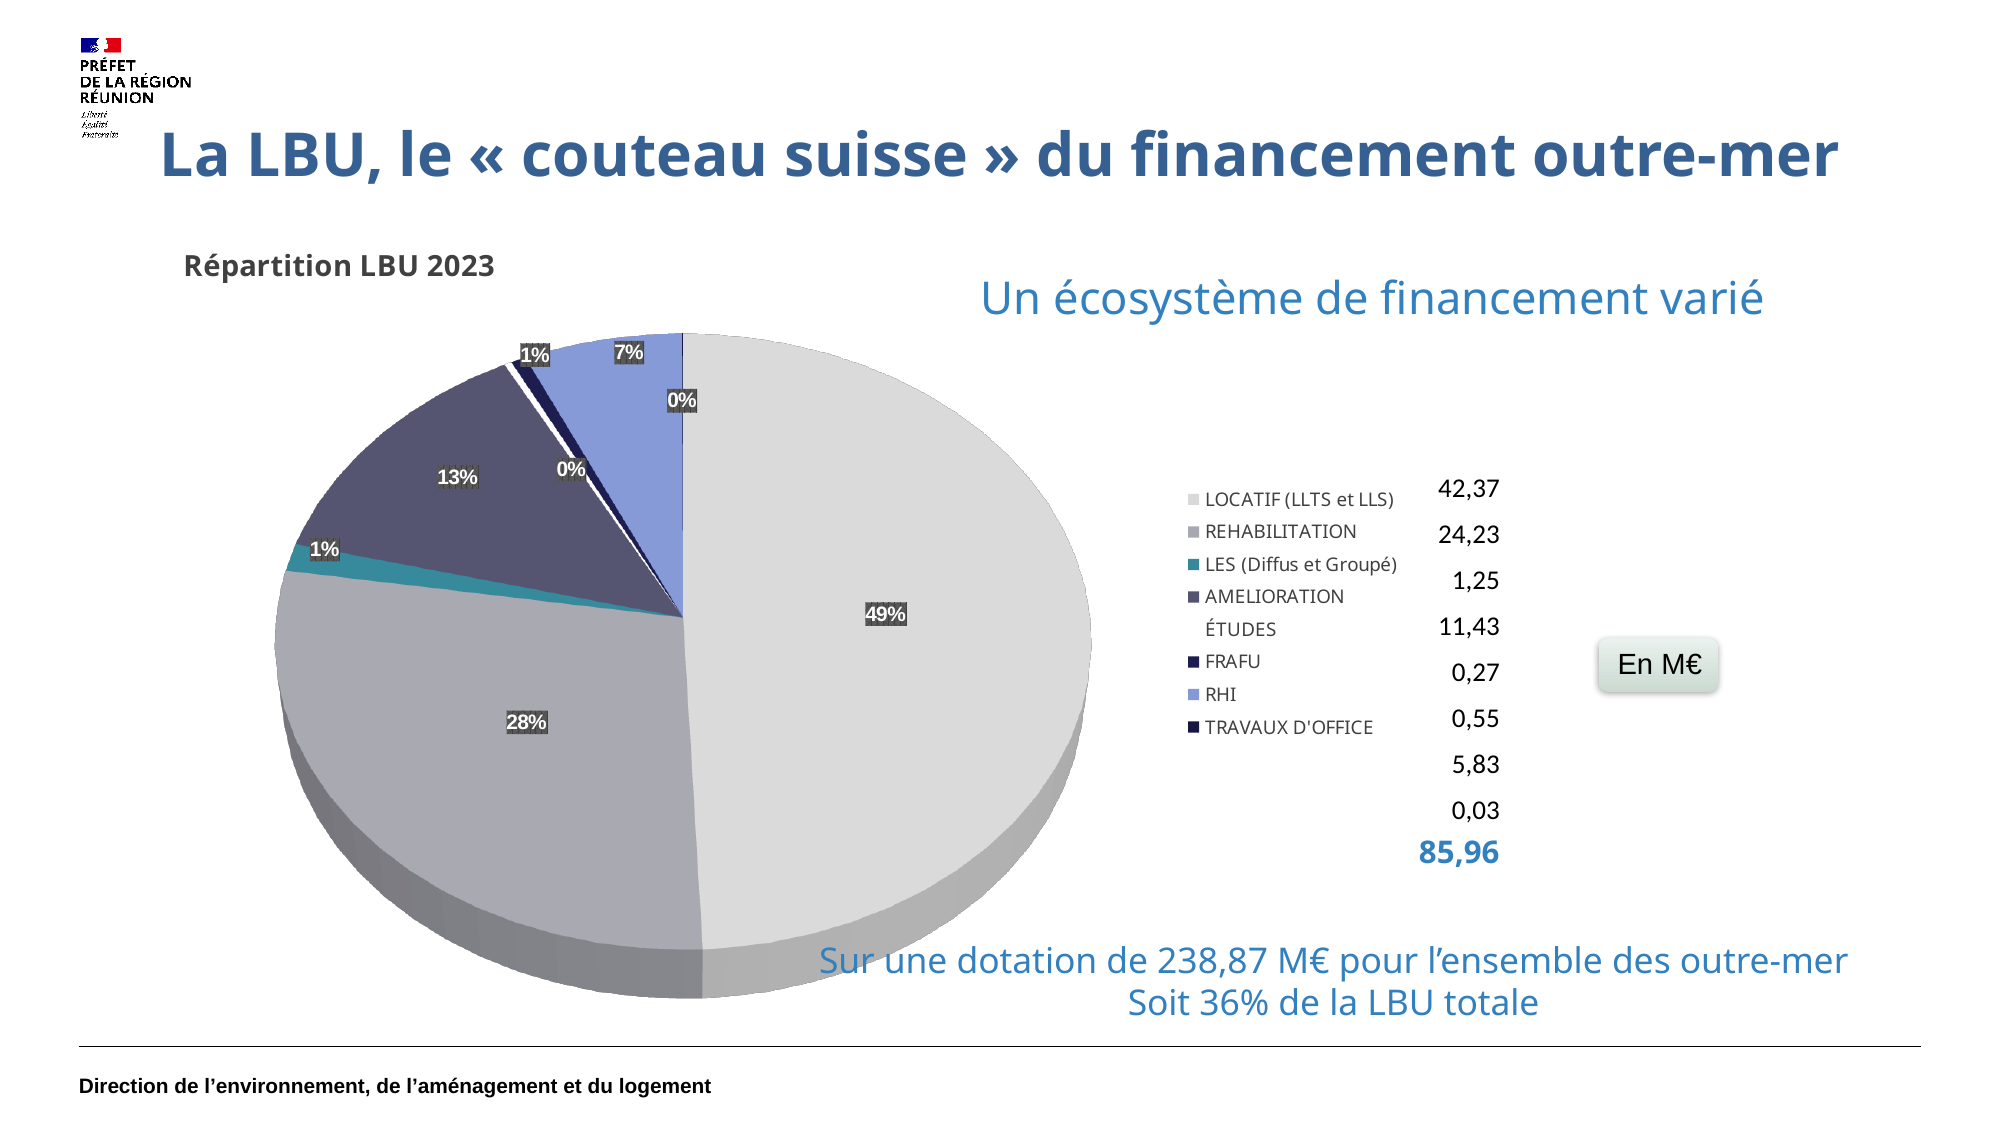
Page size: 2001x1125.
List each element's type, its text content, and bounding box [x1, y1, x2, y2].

text_box Un écosystème de financement varié [1421, 261, 1781, 332]
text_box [1598, 638, 1719, 694]
picture [66, 23, 205, 108]
chart [176, 211, 1986, 1065]
footer Direction de l’environnement, de l’aménagement et du logement [78, 1046, 1371, 1125]
text_box La LBU, le « couteau suisse » du financement outre-mer [0, 108, 2000, 196]
